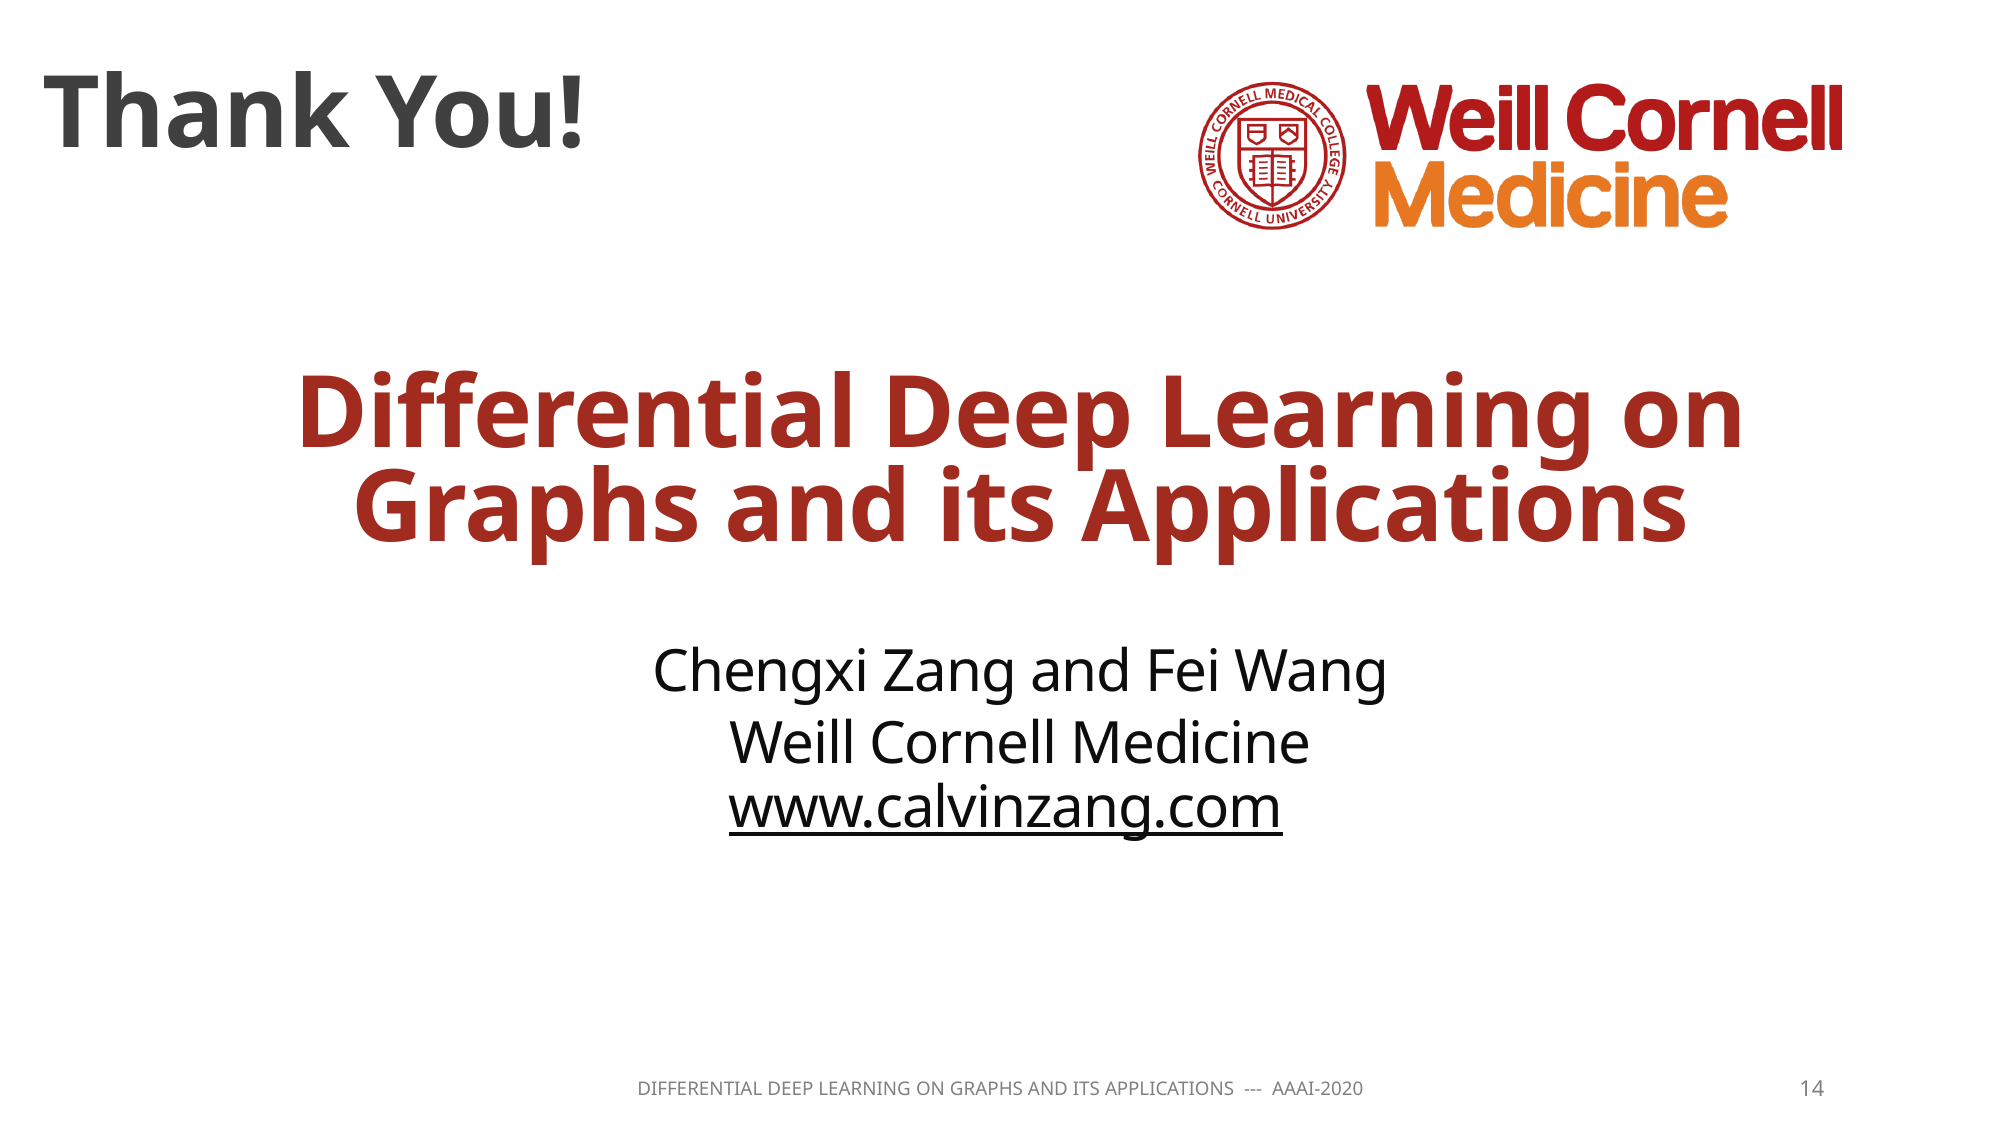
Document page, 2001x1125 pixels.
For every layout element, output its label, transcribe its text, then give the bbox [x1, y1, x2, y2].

picture [1314, 1, 1842, 310]
text_box Chengxi Zang and Fei Wang Weill Cornell Medicine www.calvinzang.com [491, 635, 1550, 843]
footer Differential Deep Learning on Graphs and its applications --- AAAI-2020 [604, 1059, 1396, 1120]
text_box Differential Deep Learning on Graphs and its Applications [195, 313, 1846, 622]
slide_number 14 [1624, 1059, 1840, 1120]
text_box Thank You! [0, 0, 1314, 314]
